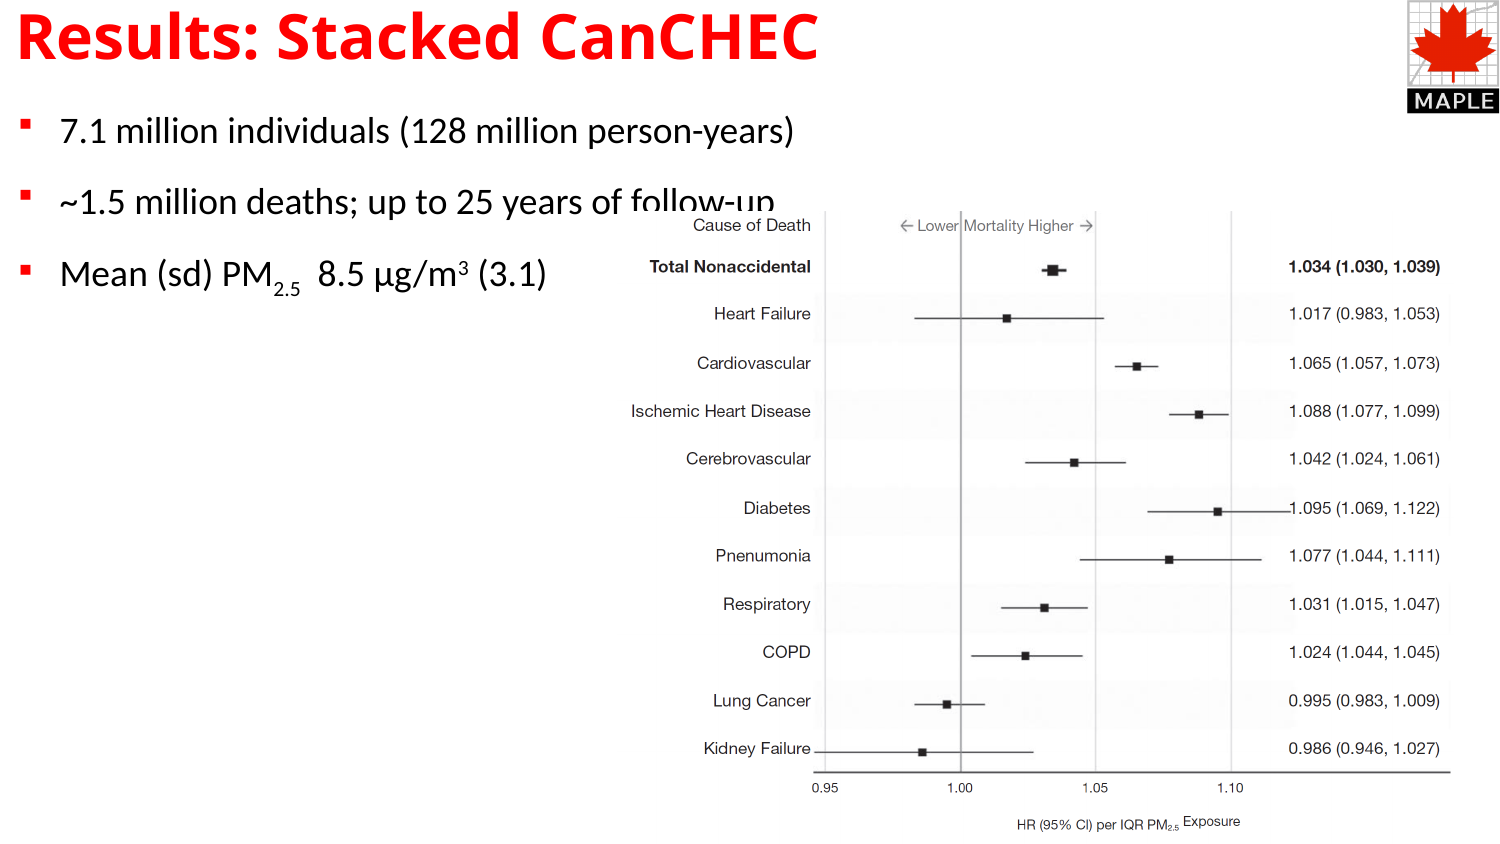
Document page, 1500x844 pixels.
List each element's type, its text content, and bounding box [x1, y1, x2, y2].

picture [617, 211, 1454, 844]
text_box Results: Stacked CanCHEC [0, 0, 1033, 121]
picture [1407, 0, 1500, 114]
text_box 7.1 million individuals (128 million person-years) ~1.5 million deaths; up to 25 years of follow-up Mean (sd) PM2.5 8.5 µg/m3 (3.1) [2, 89, 1500, 334]
